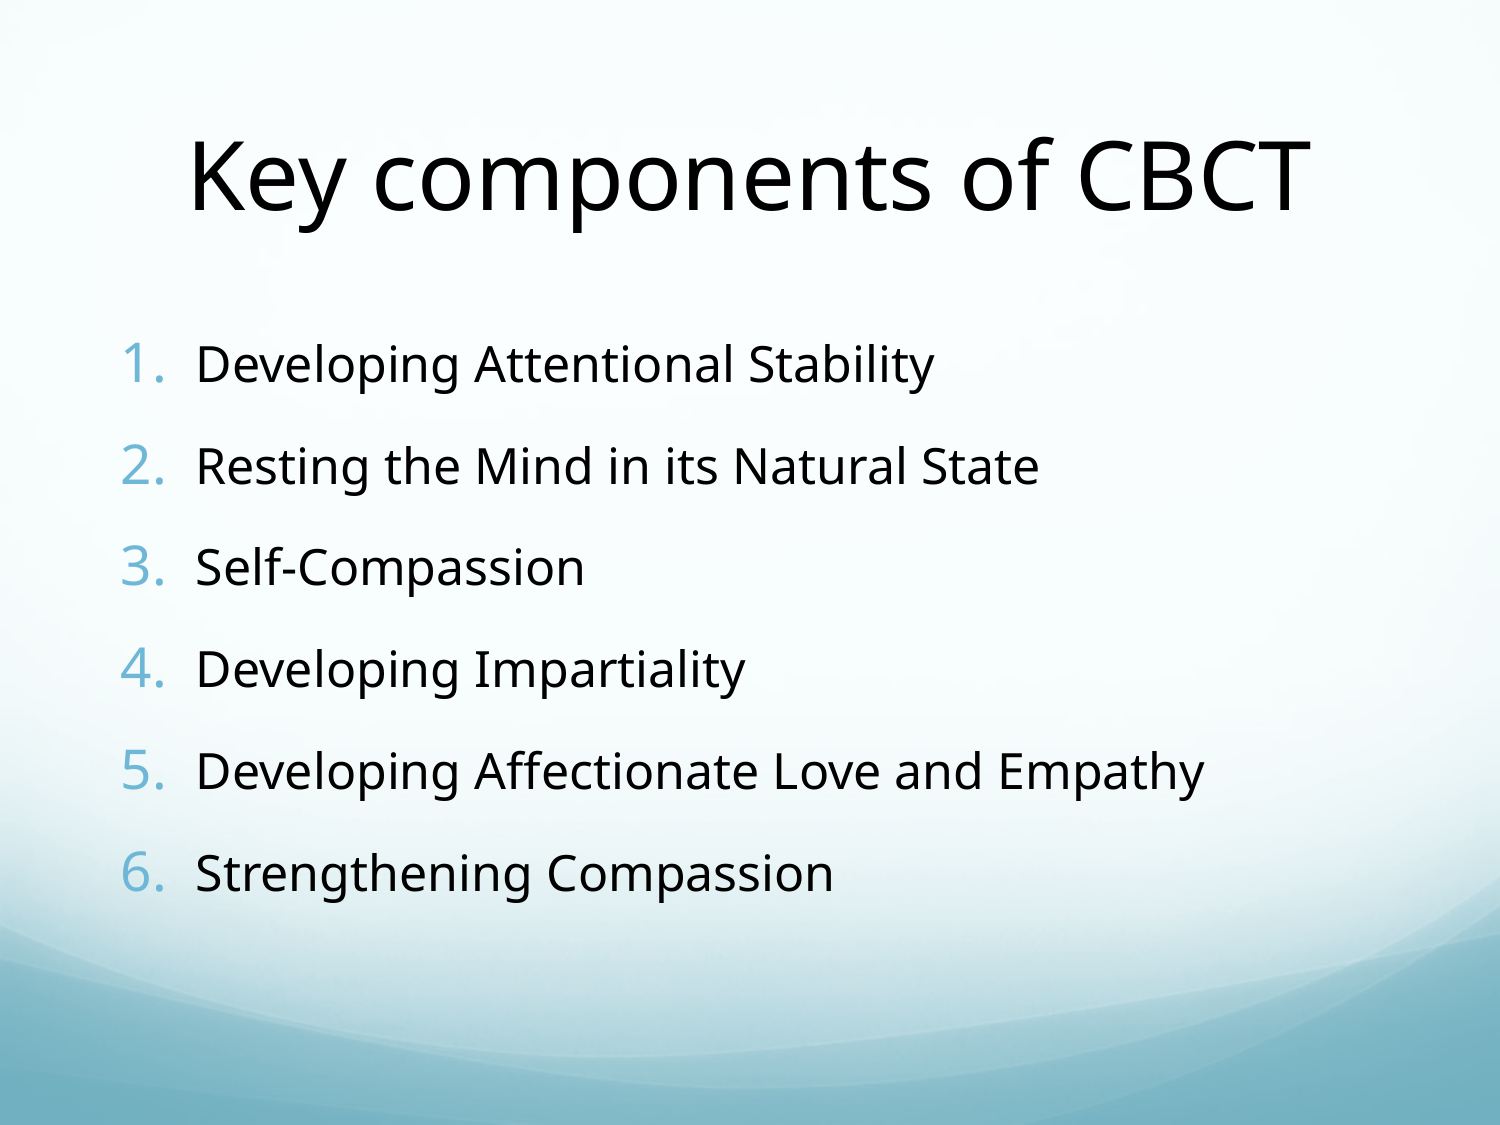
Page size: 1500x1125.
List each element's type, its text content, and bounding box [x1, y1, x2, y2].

list Developing Attentional Stability Resting the Mind in its Natural State Self-Compassion Developing Impartiality Developing Affectionate Love and Empathy Strengthening Compassion [105, 324, 1425, 1038]
title Key components of CBCT [90, 17, 1410, 237]
